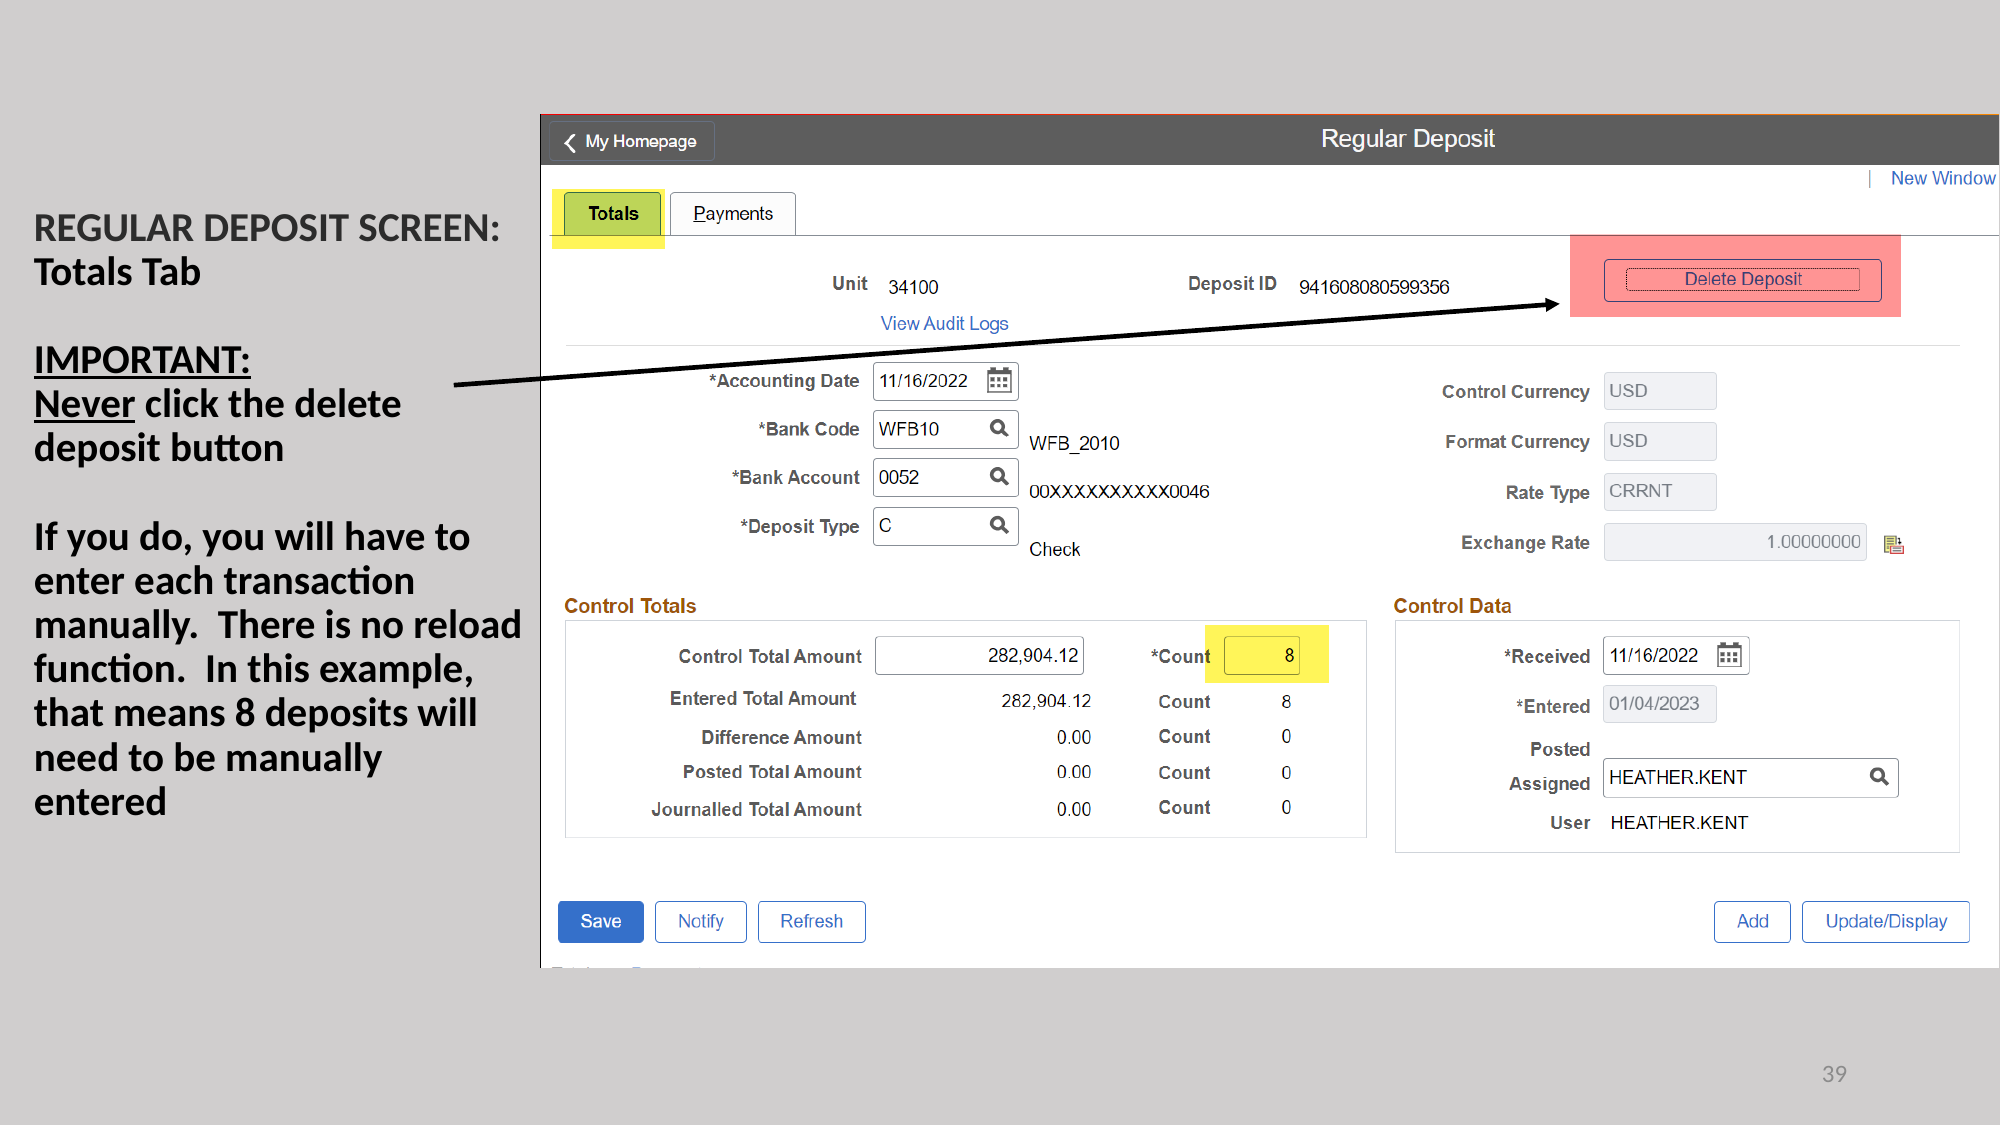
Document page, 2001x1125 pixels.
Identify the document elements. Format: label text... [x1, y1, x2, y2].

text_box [453, 303, 1560, 386]
slide_number 39 [1412, 1042, 1863, 1103]
title REGULAR DEPOSIT SCREEN: Totals Tab IMPORTANT: Never click the delete deposit button If you do, you will have to enter each transaction manually. There is no reload function. In this example, that means 8 deposits will need to be manually entered [18, 17, 540, 1125]
picture [539, 114, 1999, 968]
